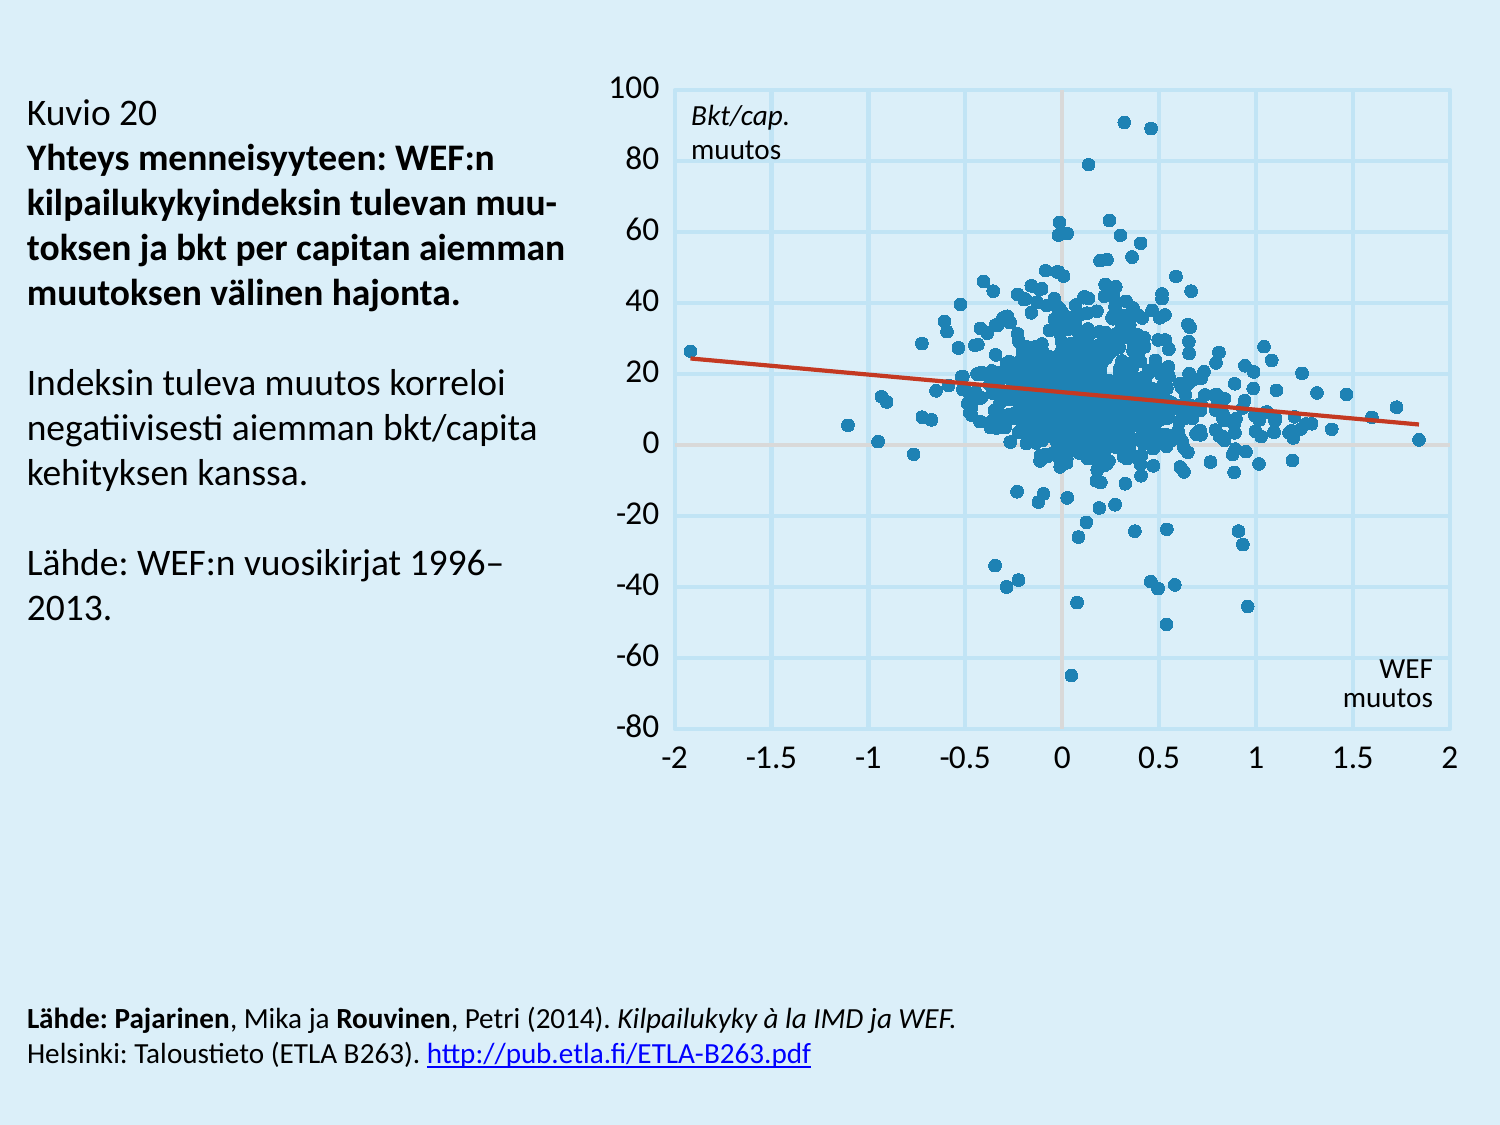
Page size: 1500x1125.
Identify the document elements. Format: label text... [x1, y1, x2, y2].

text_box Kuvio 20 Yhteys menneisyyteen: WEF:n kilpailukykyindeksin tulevan muu- toksen ja bkt per capitan aiemman muutoksen välinen hajonta. Indeksin tuleva muutos korreloi negatiivisesti aiemman bkt/capita kehityksen kanssa. Lähde: WEF:n vuosikirjat 1996–2013. [12, 80, 585, 680]
text_box Lähde: Pajarinen, Mika ja Rouvinen, Petri (2014). Kilpailukyky à la IMD ja WEF. Helsinki: Taloustieto (ETLA B263). http://pub.etla.fi/ETLA-B263.pdf [12, 992, 1450, 1077]
chart [590, 58, 1477, 792]
